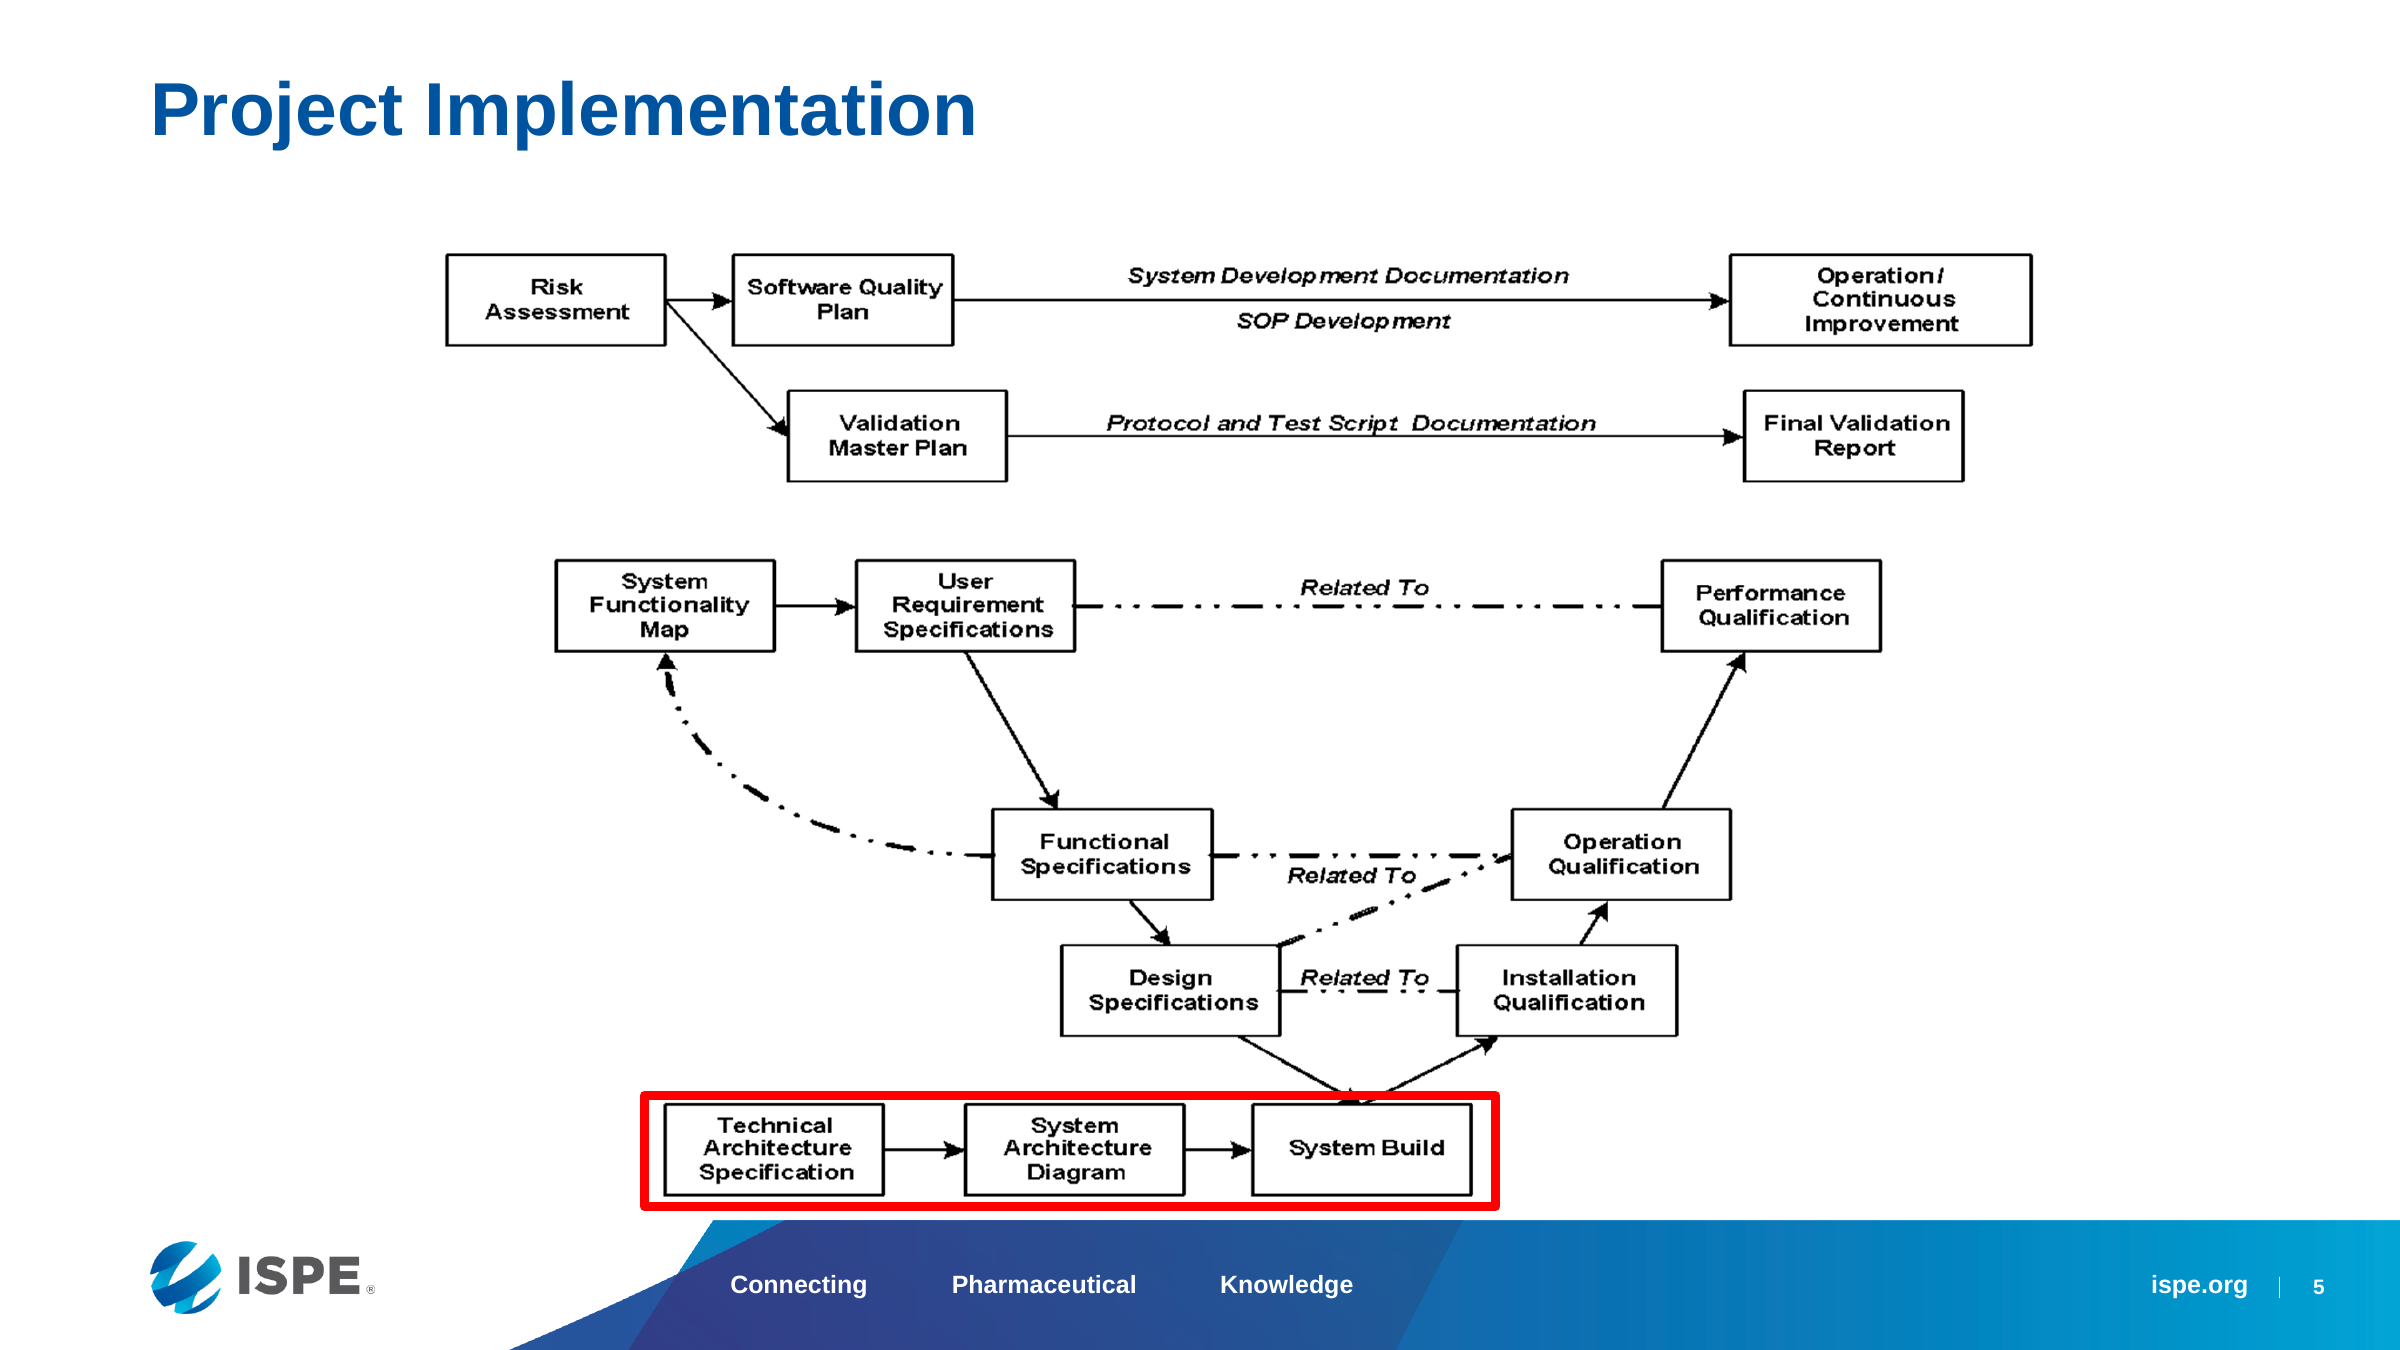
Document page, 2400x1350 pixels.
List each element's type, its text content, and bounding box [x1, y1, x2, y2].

list Project Implementation [150, 75, 2326, 215]
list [439, 249, 2037, 1200]
picture [0, 0, 2400, 1350]
slide_number 5 [2313, 1226, 2393, 1299]
